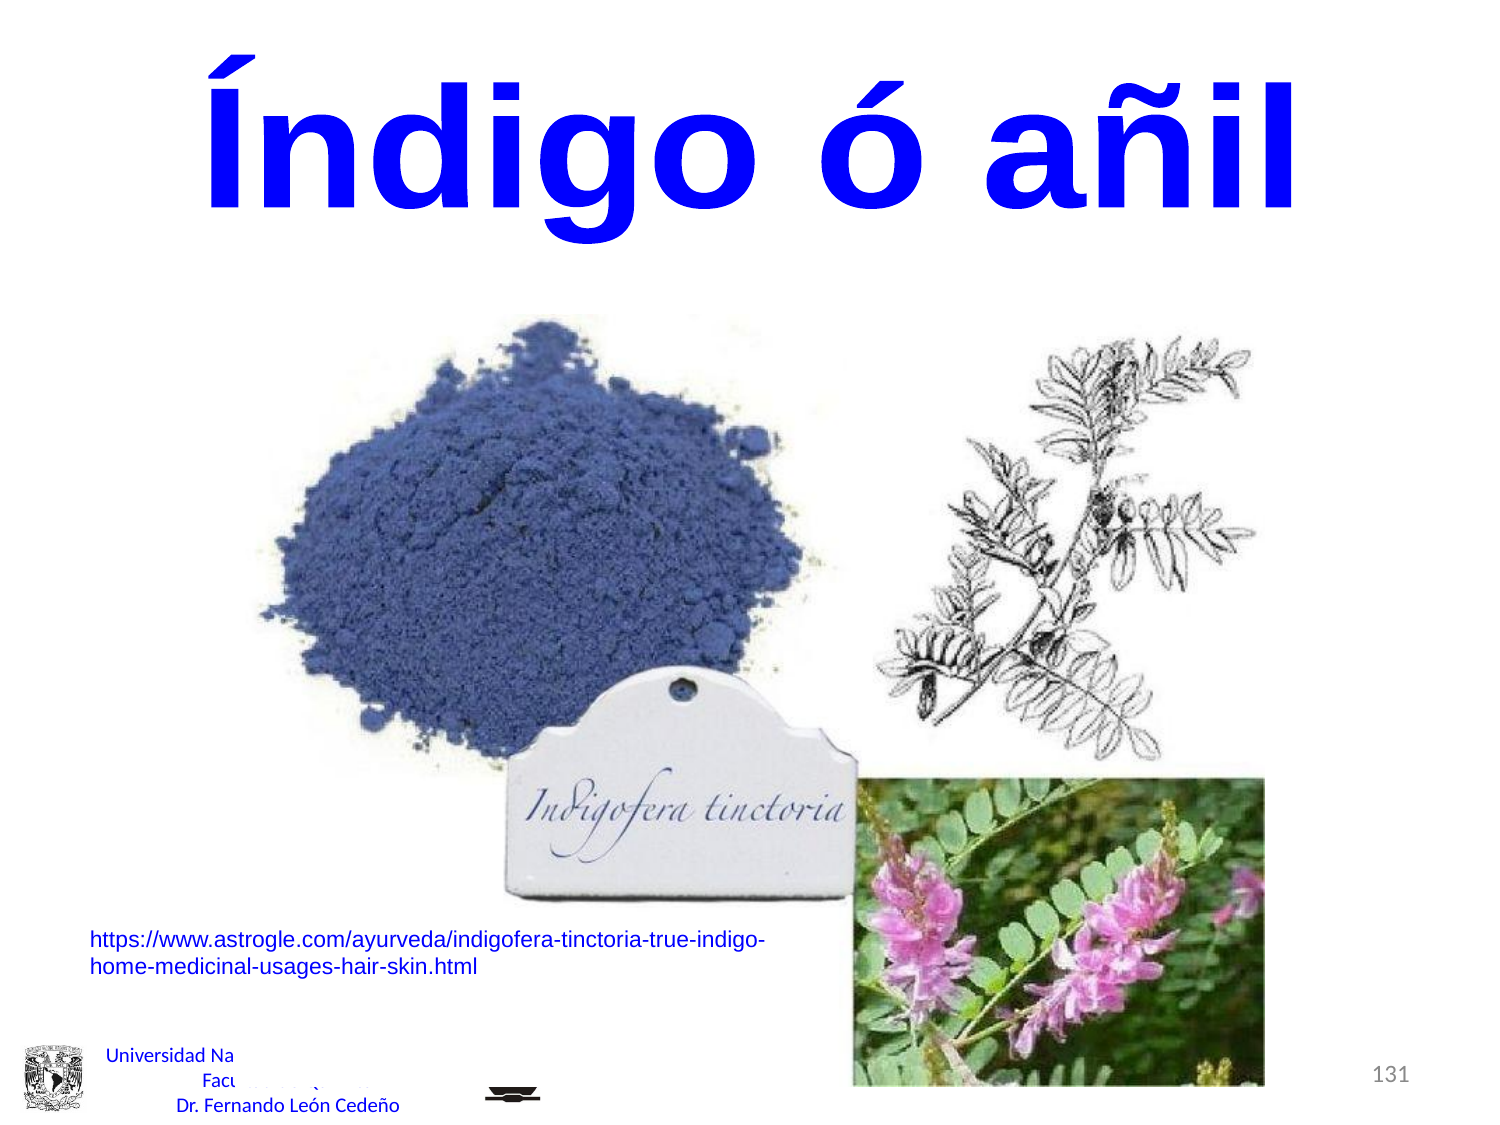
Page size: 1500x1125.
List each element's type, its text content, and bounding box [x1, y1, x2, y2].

slide_number 131 [1074, 1042, 1425, 1103]
text_box https://www.astrogle.com/ayurveda/indigofera-tinctoria-true-indigo-home-medicinal-usages-hair-skin.html [74, 916, 229, 987]
picture [234, 314, 1265, 1103]
picture [20, 1045, 87, 1113]
